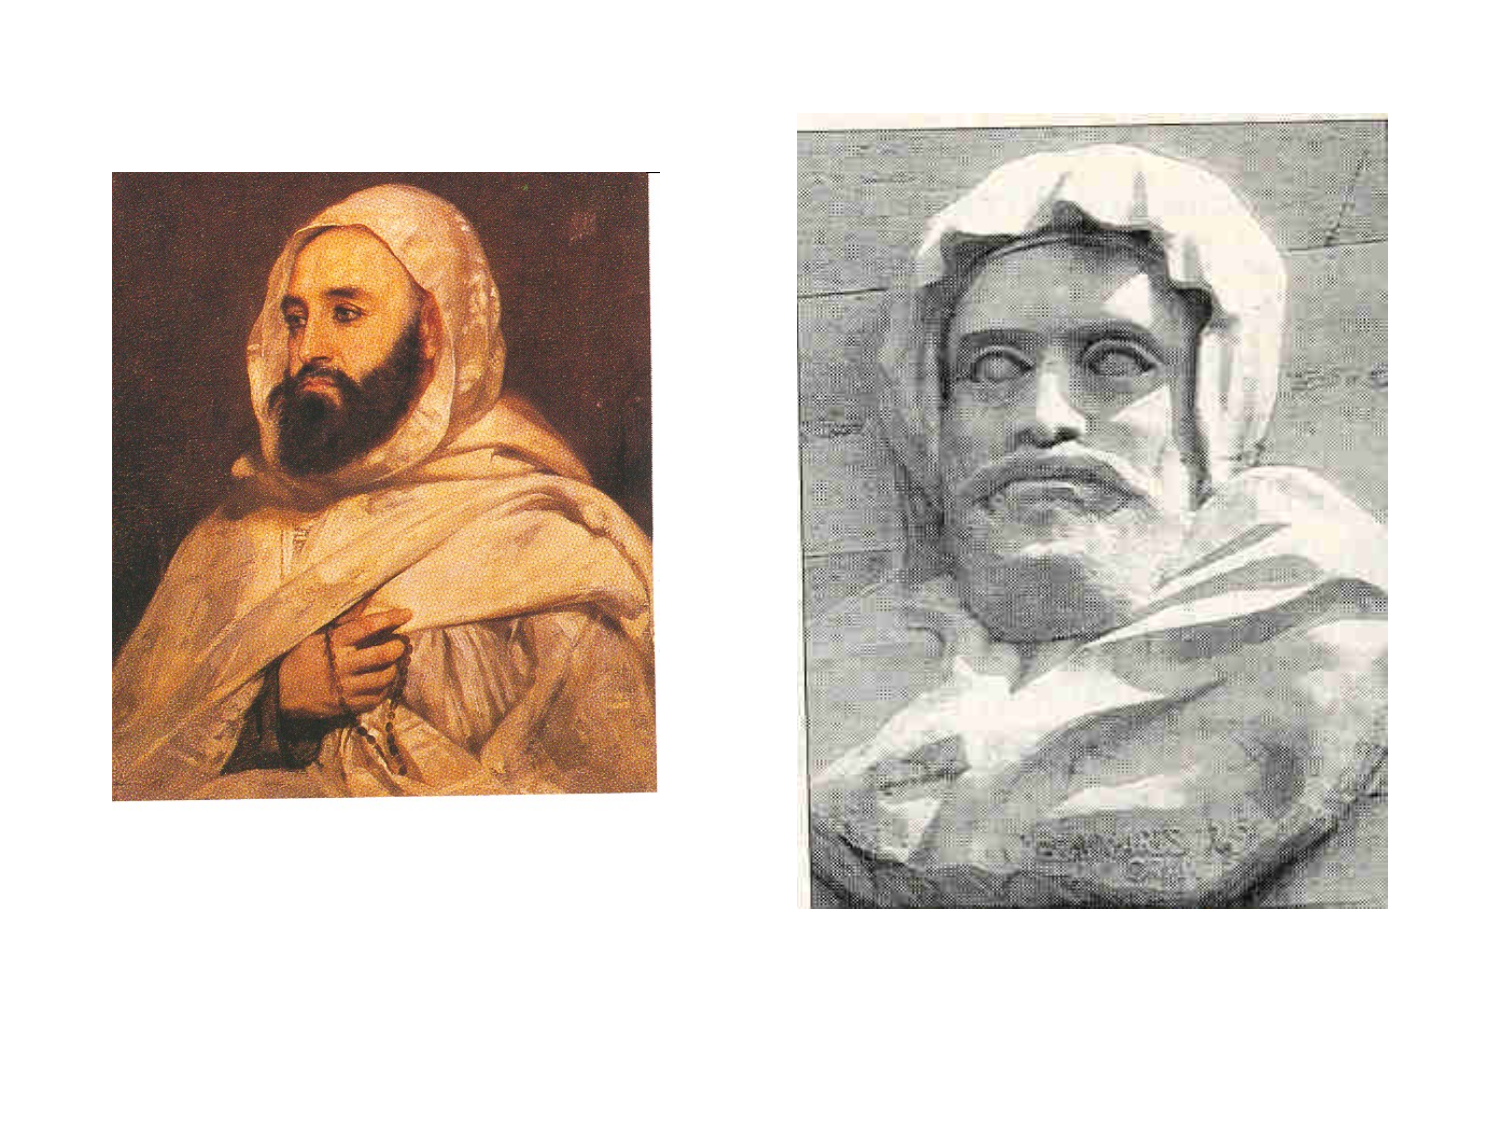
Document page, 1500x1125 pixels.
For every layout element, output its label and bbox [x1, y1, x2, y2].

picture [796, 113, 1389, 910]
picture [111, 172, 660, 813]
